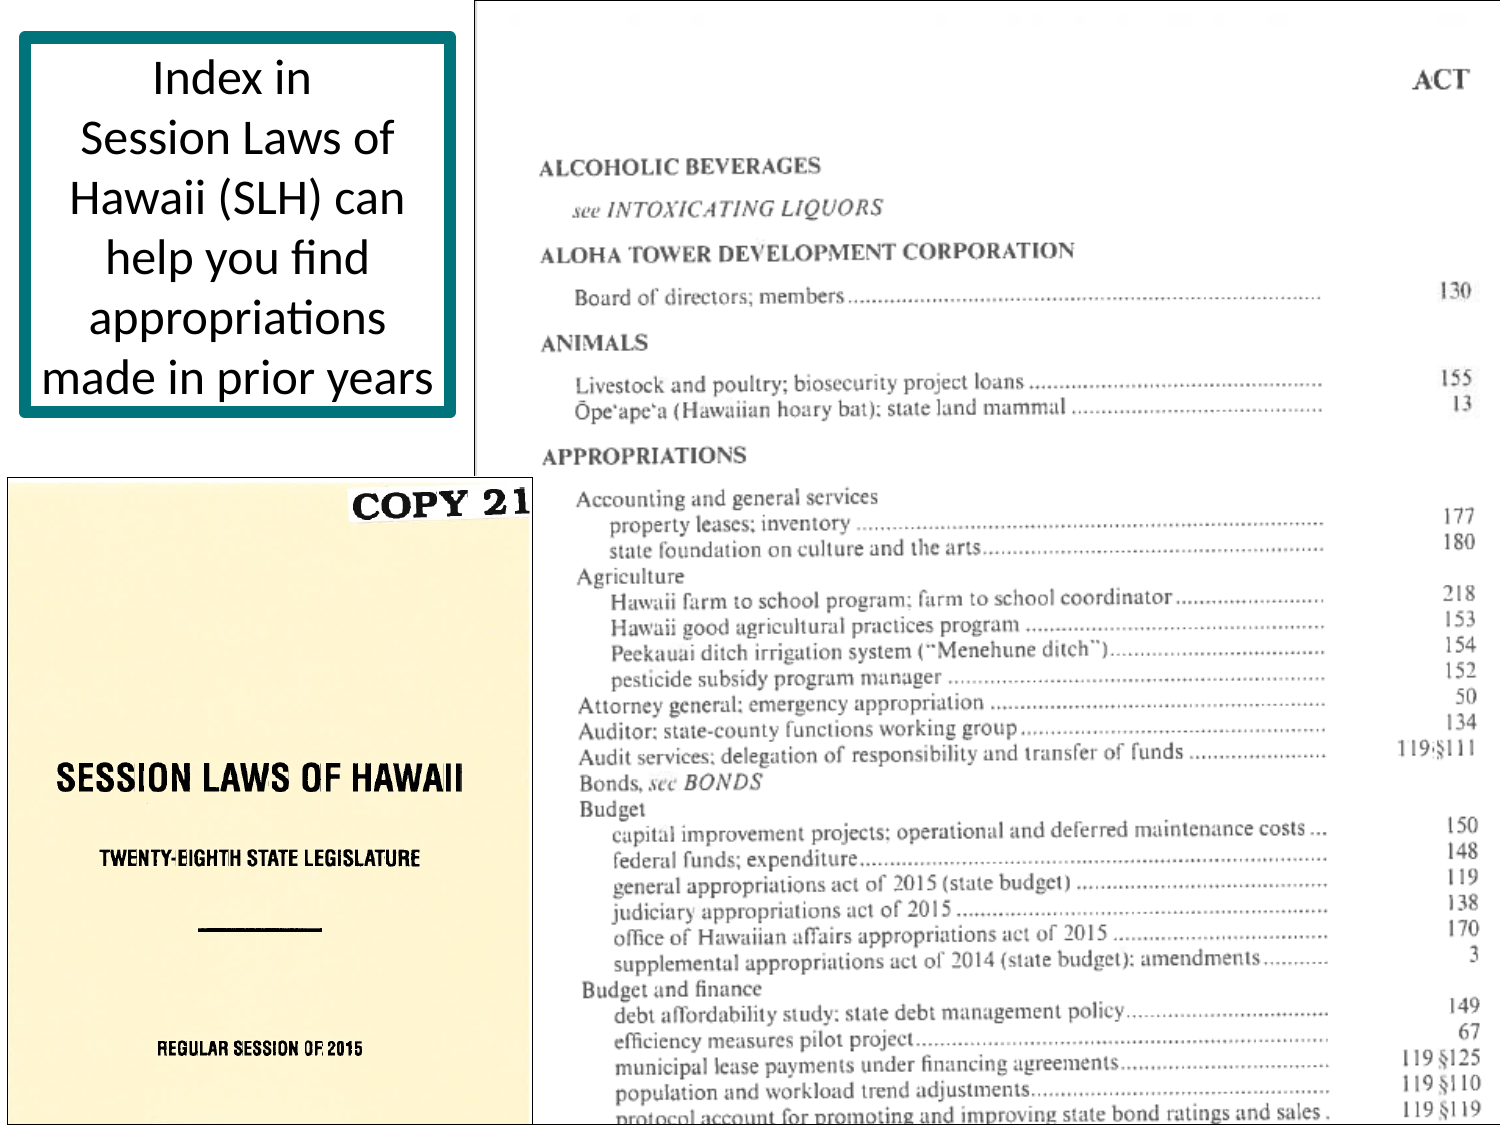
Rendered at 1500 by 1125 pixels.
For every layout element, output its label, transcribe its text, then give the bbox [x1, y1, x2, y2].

picture [7, 0, 1500, 1125]
text_box Index in Session Laws of Hawaii (SLH) can help you find appropriations made in prior years [24, 37, 450, 413]
